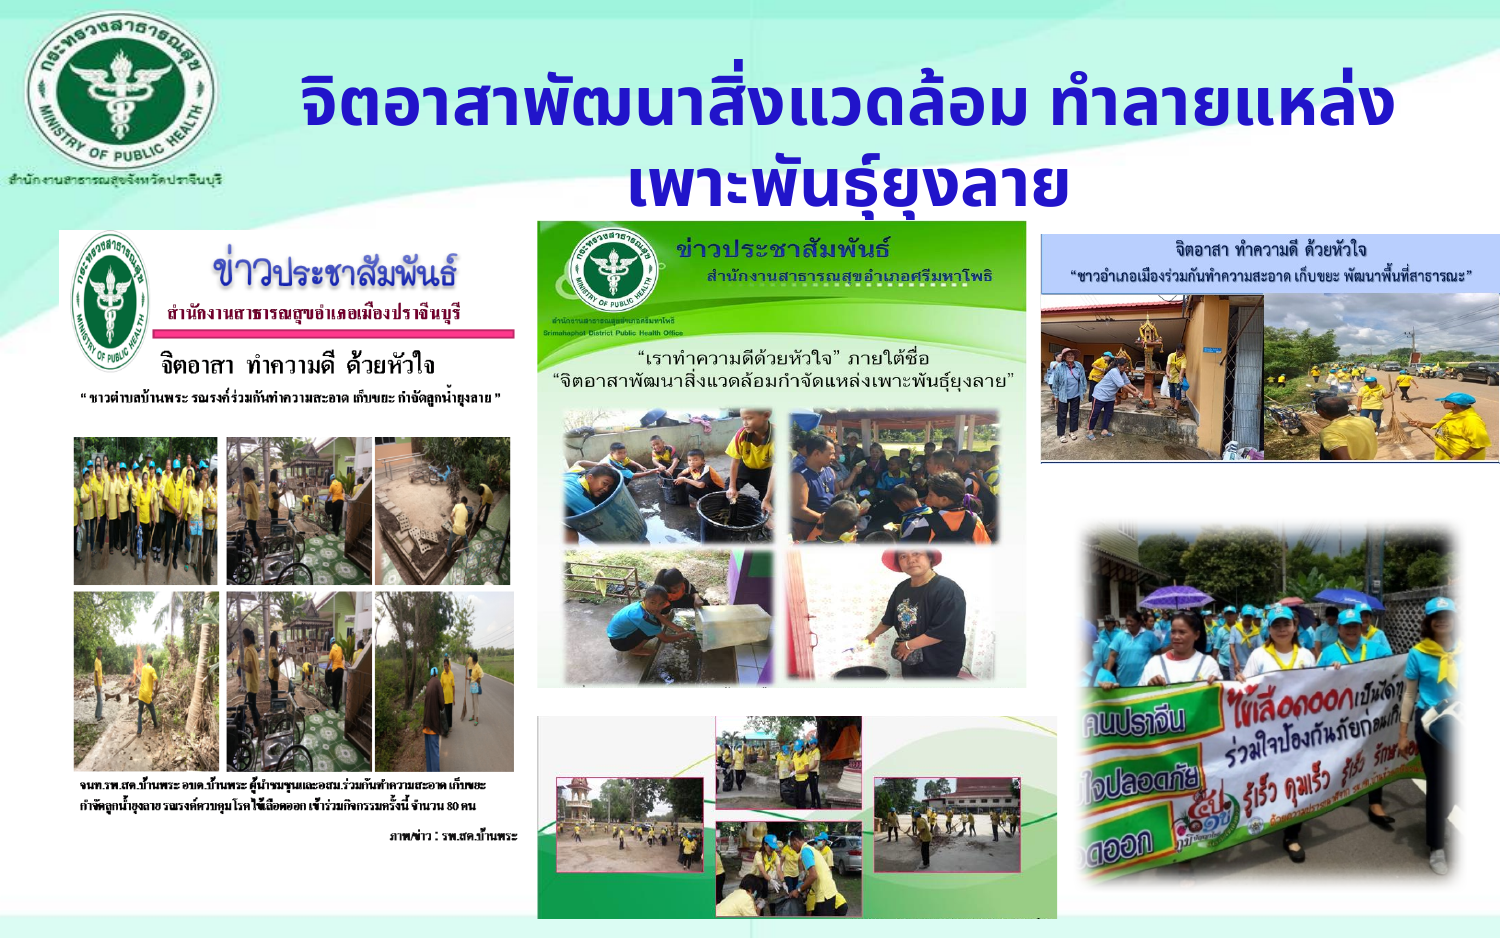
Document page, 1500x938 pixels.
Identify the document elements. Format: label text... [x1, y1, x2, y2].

title จิตอาสาพัฒนาสิ่งแวดล้อม ทำลายแหล่งเพาะพันธุ์ยุงลาย [225, 59, 1473, 220]
picture [0, 0, 1500, 938]
